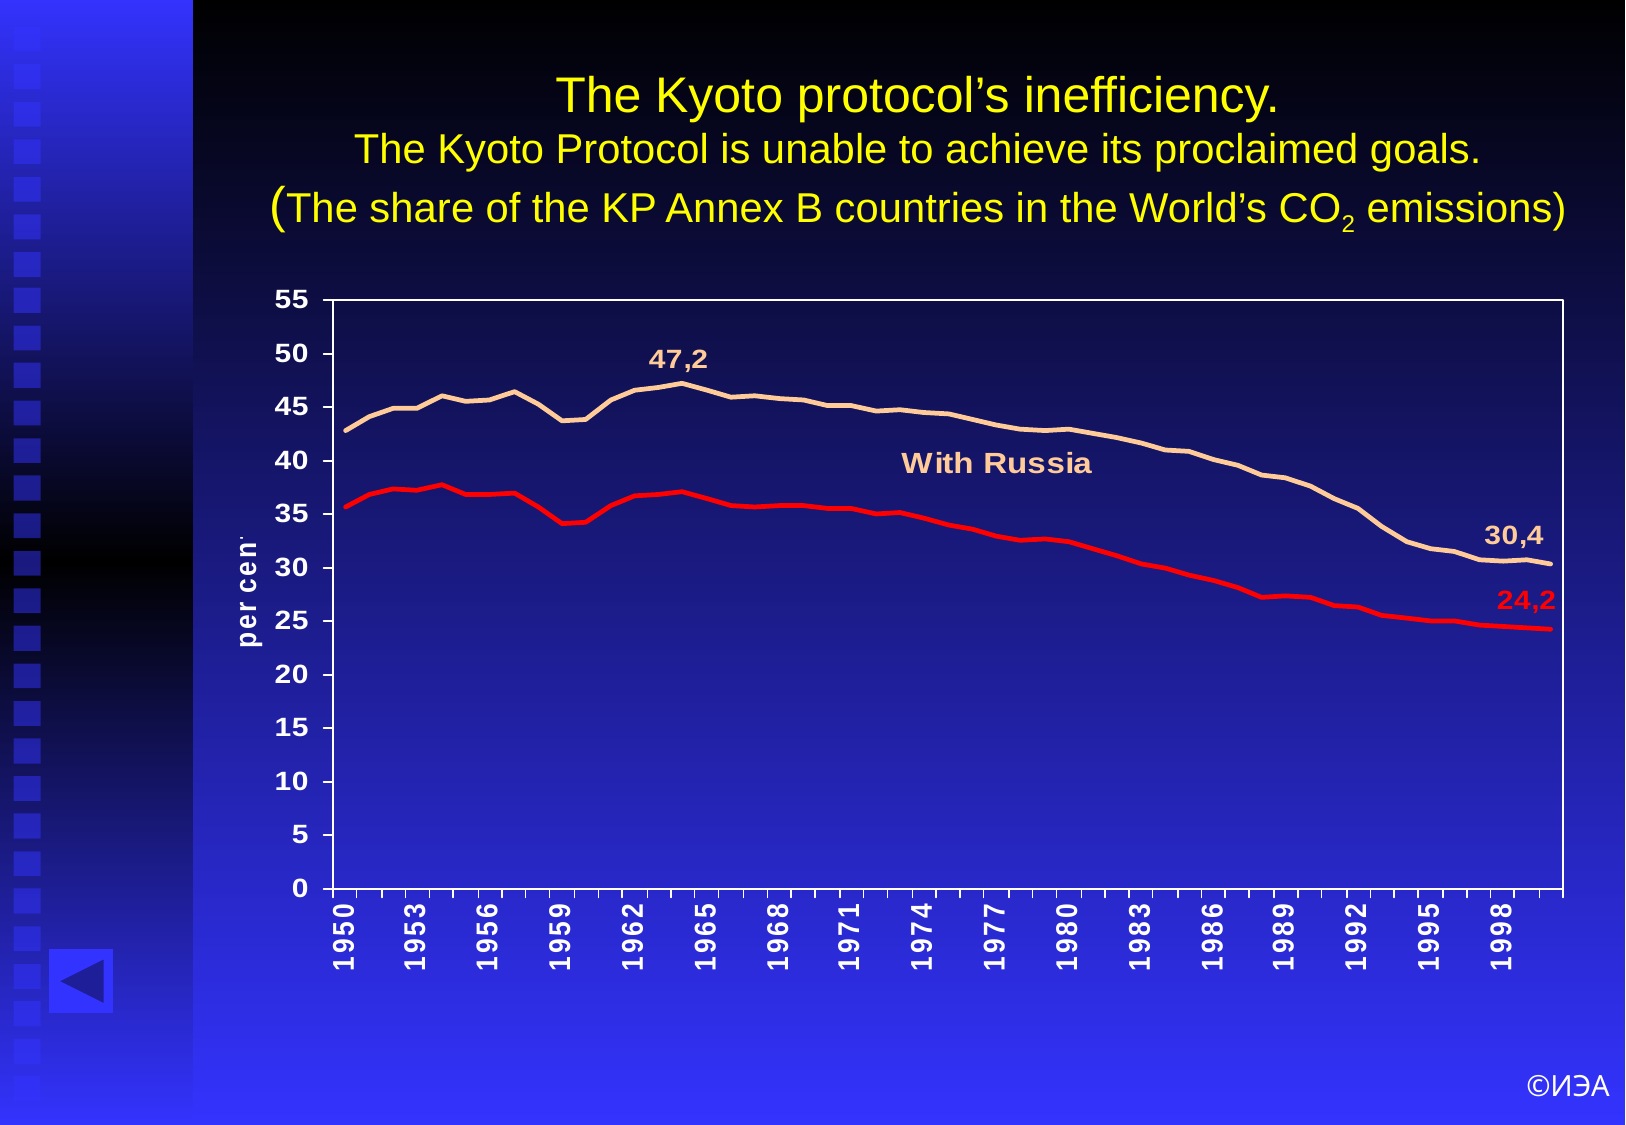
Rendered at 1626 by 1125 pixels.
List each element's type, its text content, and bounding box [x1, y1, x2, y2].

footer ©ИЭА [1109, 1049, 1625, 1125]
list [192, 255, 1591, 1083]
title The Kyoto protocol’s inefficiency. The Kyoto Protocol is unable to achieve its proclaimed goals. (The share of the KP Annex B countries in the World’s CO2 emissions) [210, 55, 1625, 244]
